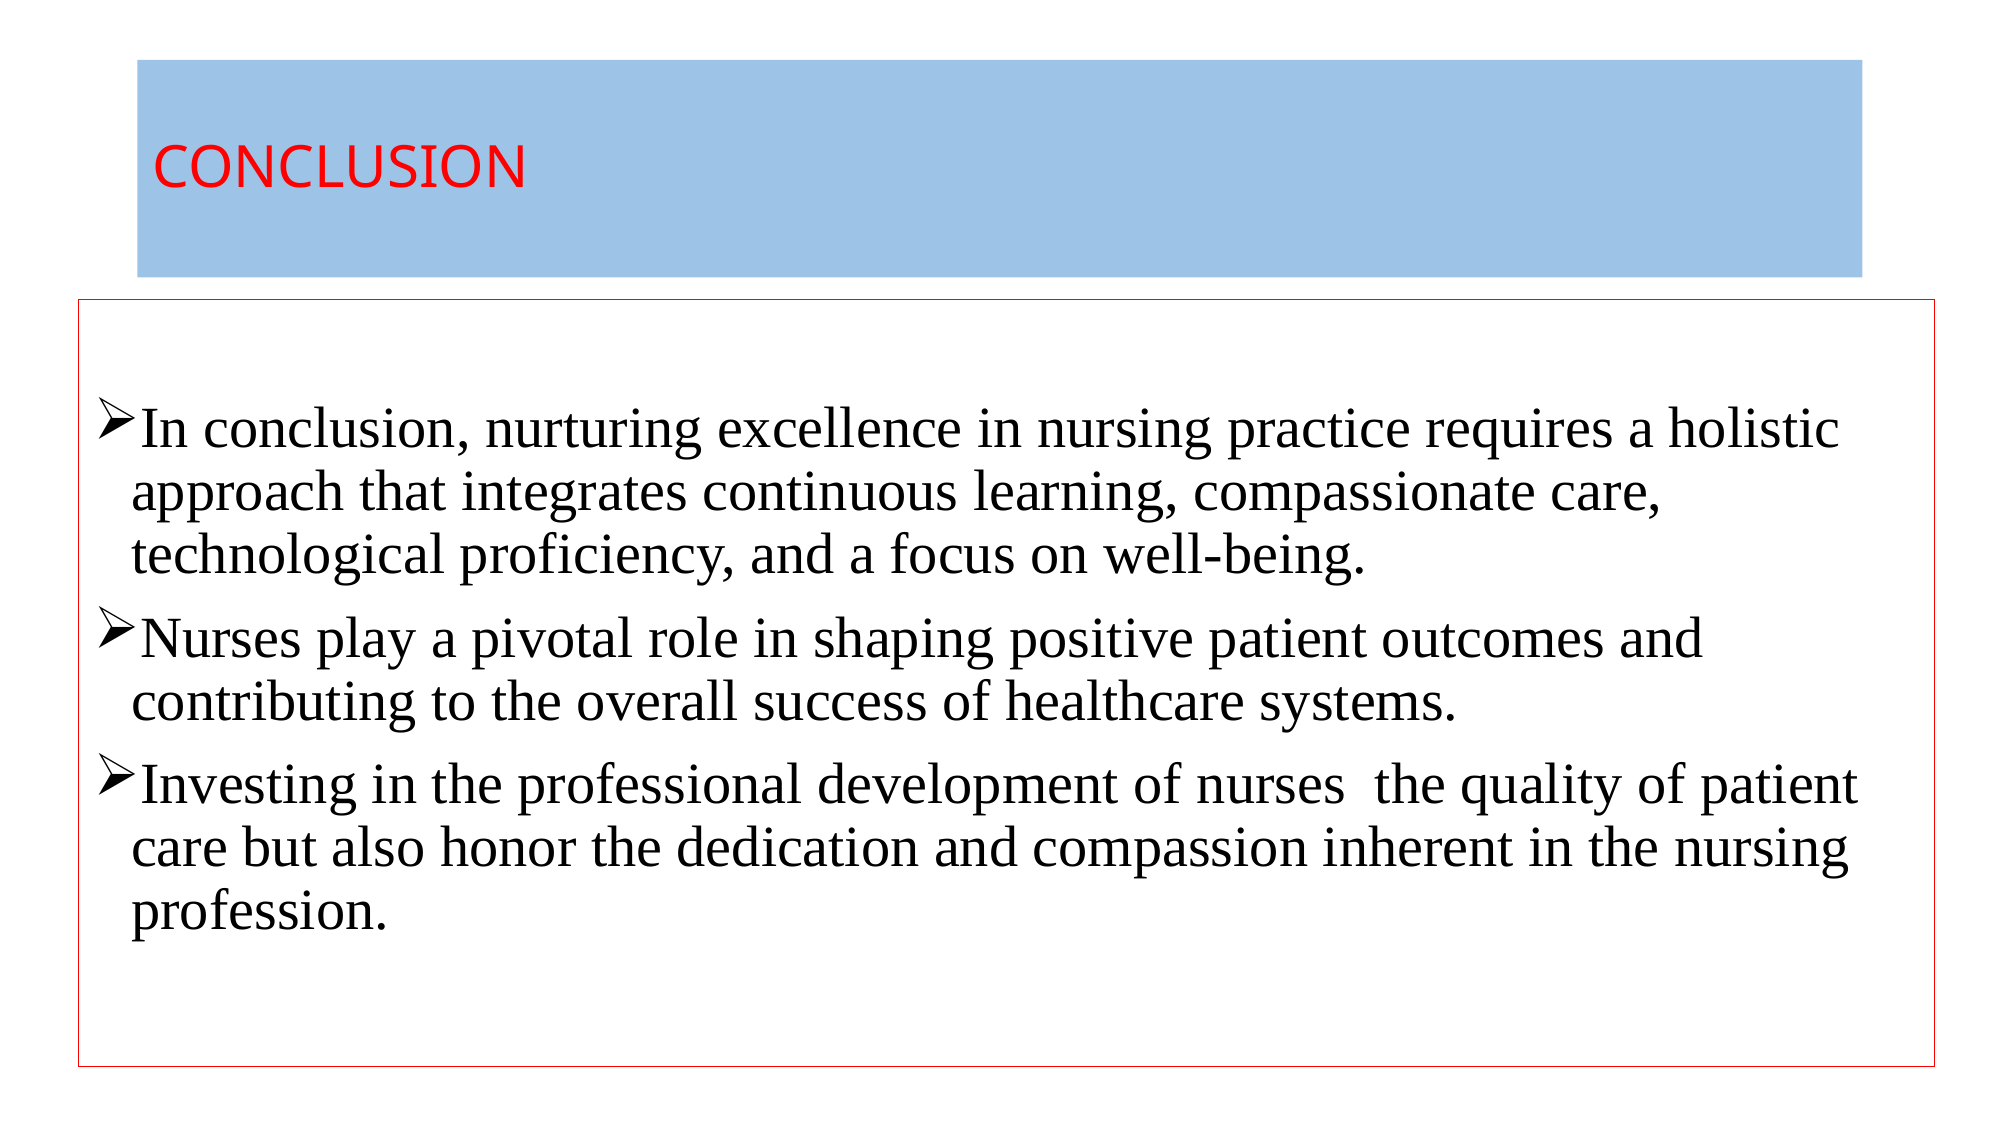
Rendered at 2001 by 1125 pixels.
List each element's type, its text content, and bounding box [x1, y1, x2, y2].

title CONCLUSION [137, 59, 1863, 278]
list In conclusion, nurturing excellence in nursing practice requires a holistic approach that integrates continuous learning, compassionate care, technological proficiency, and a focus on well-being. Nurses play a pivotal role in shaping positive patient outcomes and contributing to the overall success of healthcare systems. Investing in the professional development of nurses the quality of patient care but also honor the dedication and compassion inherent in the nursing profession. [78, 299, 1935, 1067]
